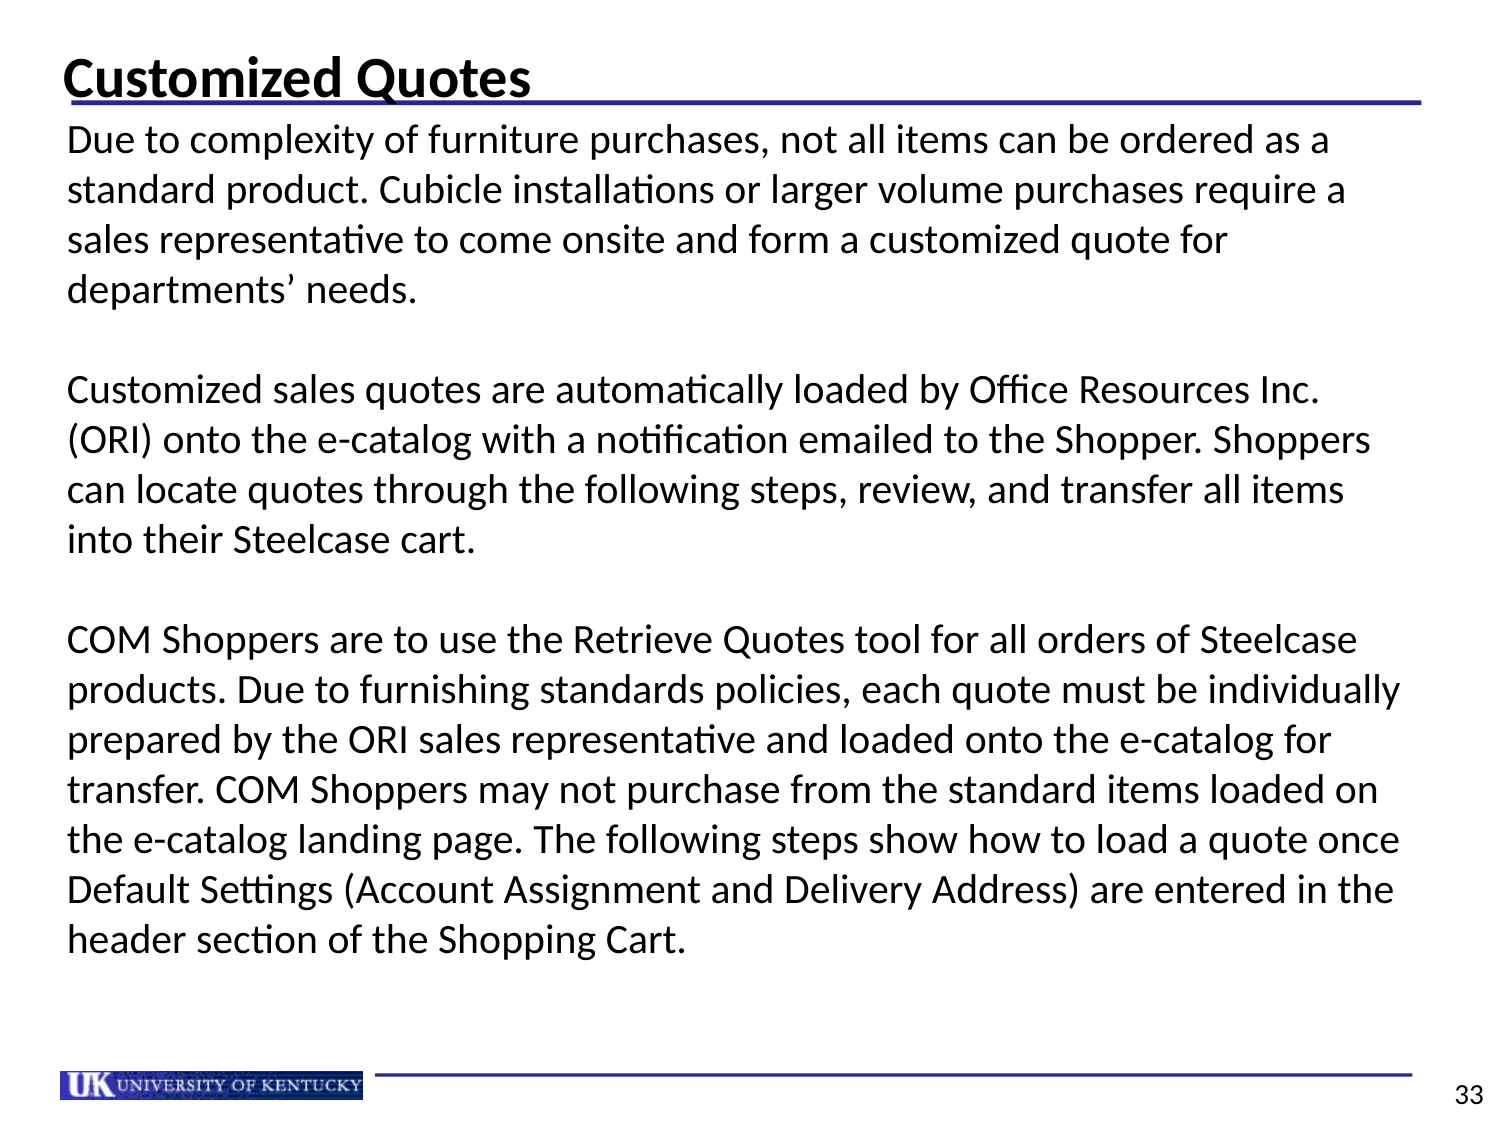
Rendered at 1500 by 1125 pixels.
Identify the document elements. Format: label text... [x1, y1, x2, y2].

title Customized Quotes [48, 14, 1425, 135]
picture [60, 1071, 363, 1100]
slide_number 33 [1408, 1062, 1499, 1123]
text_box Due to complexity of furniture purchases, not all items can be ordered as a standard product. Cubicle installations or larger volume purchases require a sales representative to come onsite and form a customized quote for departments’ needs. Customized sales quotes are automatically loaded by Office Resources Inc. (ORI) onto the e-catalog with a notification emailed to the Shopper. Shoppers can locate quotes through the following steps, review, and transfer all items into their Steelcase cart. COM Shoppers are to use the Retrieve Quotes tool for all orders of Steelcase products. Due to furnishing standards policies, each quote must be individually prepared by the ORI sales representative and loaded onto the e-catalog for transfer. COM Shoppers may not purchase from the standard items loaded on the e-catalog landing page. The following steps show how to load a quote once Default Settings (Account Assignment and Delivery Address) are entered in the header section of the Shopping Cart. [52, 104, 1427, 970]
